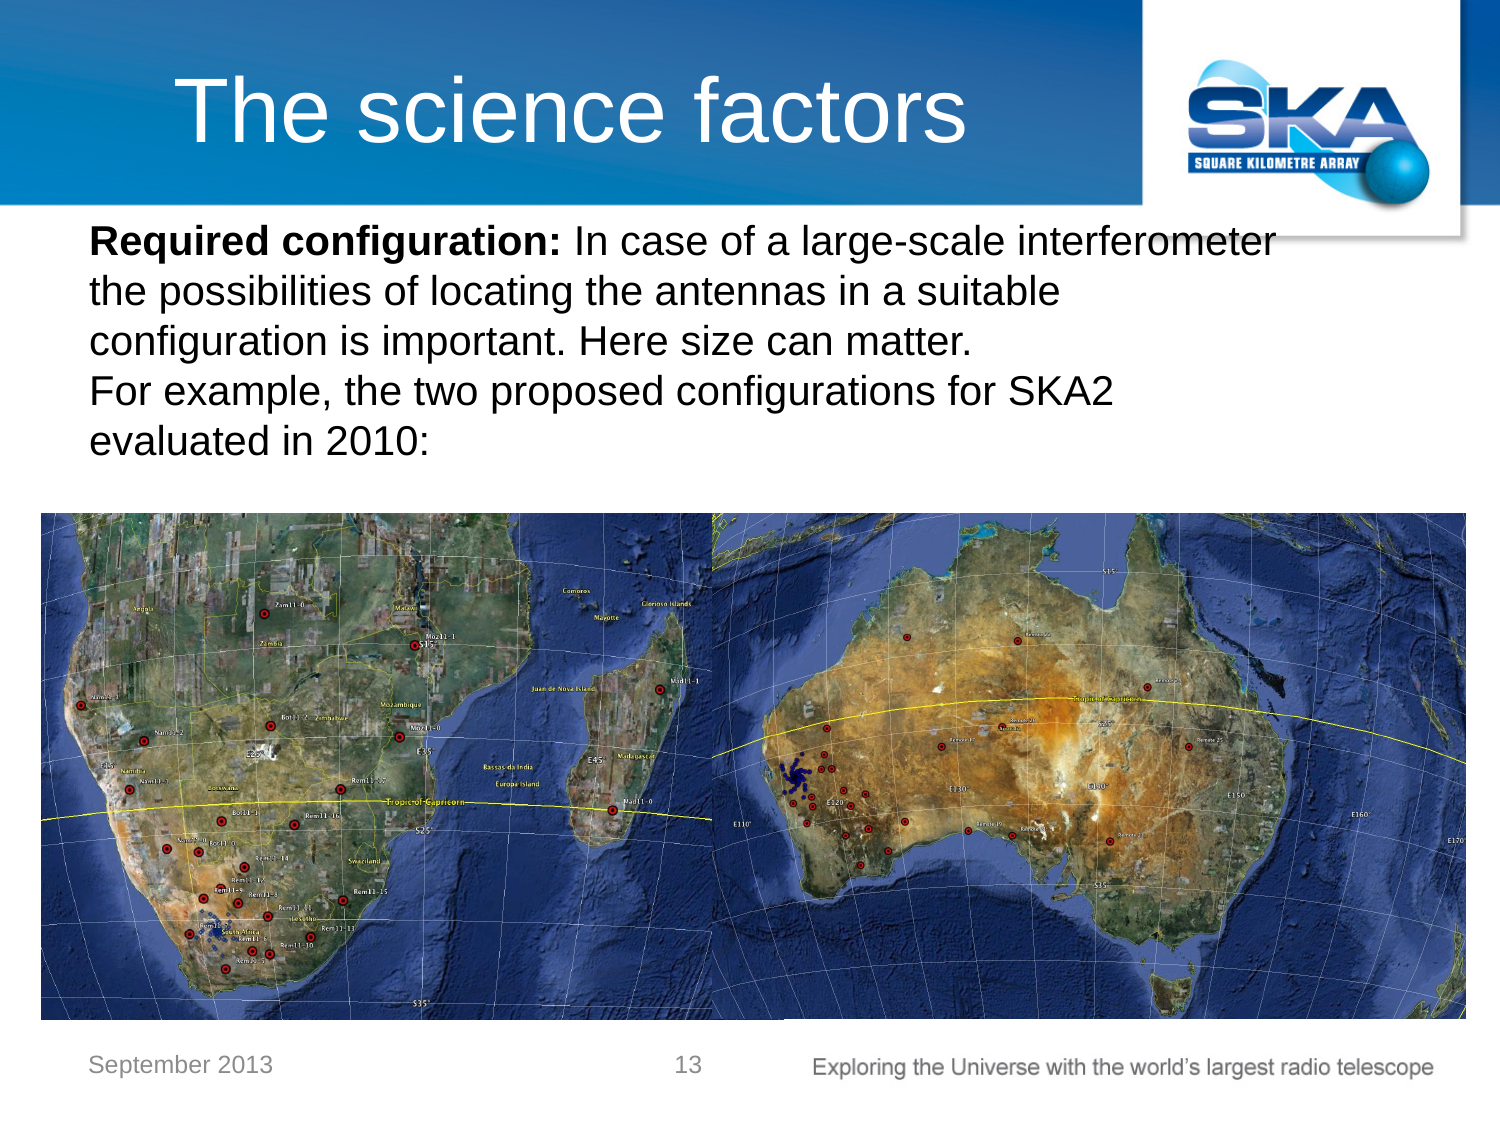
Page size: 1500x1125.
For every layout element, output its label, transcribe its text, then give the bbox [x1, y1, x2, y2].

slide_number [73, 1033, 424, 1094]
slide_number 13 [597, 1033, 780, 1094]
text_box Required configuration: In case of a large-scale interferometer the possibilities of locating the antennas in a suitable configuration is important. Here size can matter. For example, the two proposed configurations for SKA2 evaluated in 2010: [74, 206, 1307, 472]
picture [0, 0, 1500, 1125]
title The science factors [0, 12, 1144, 200]
footer [1177, 1042, 1423, 1103]
